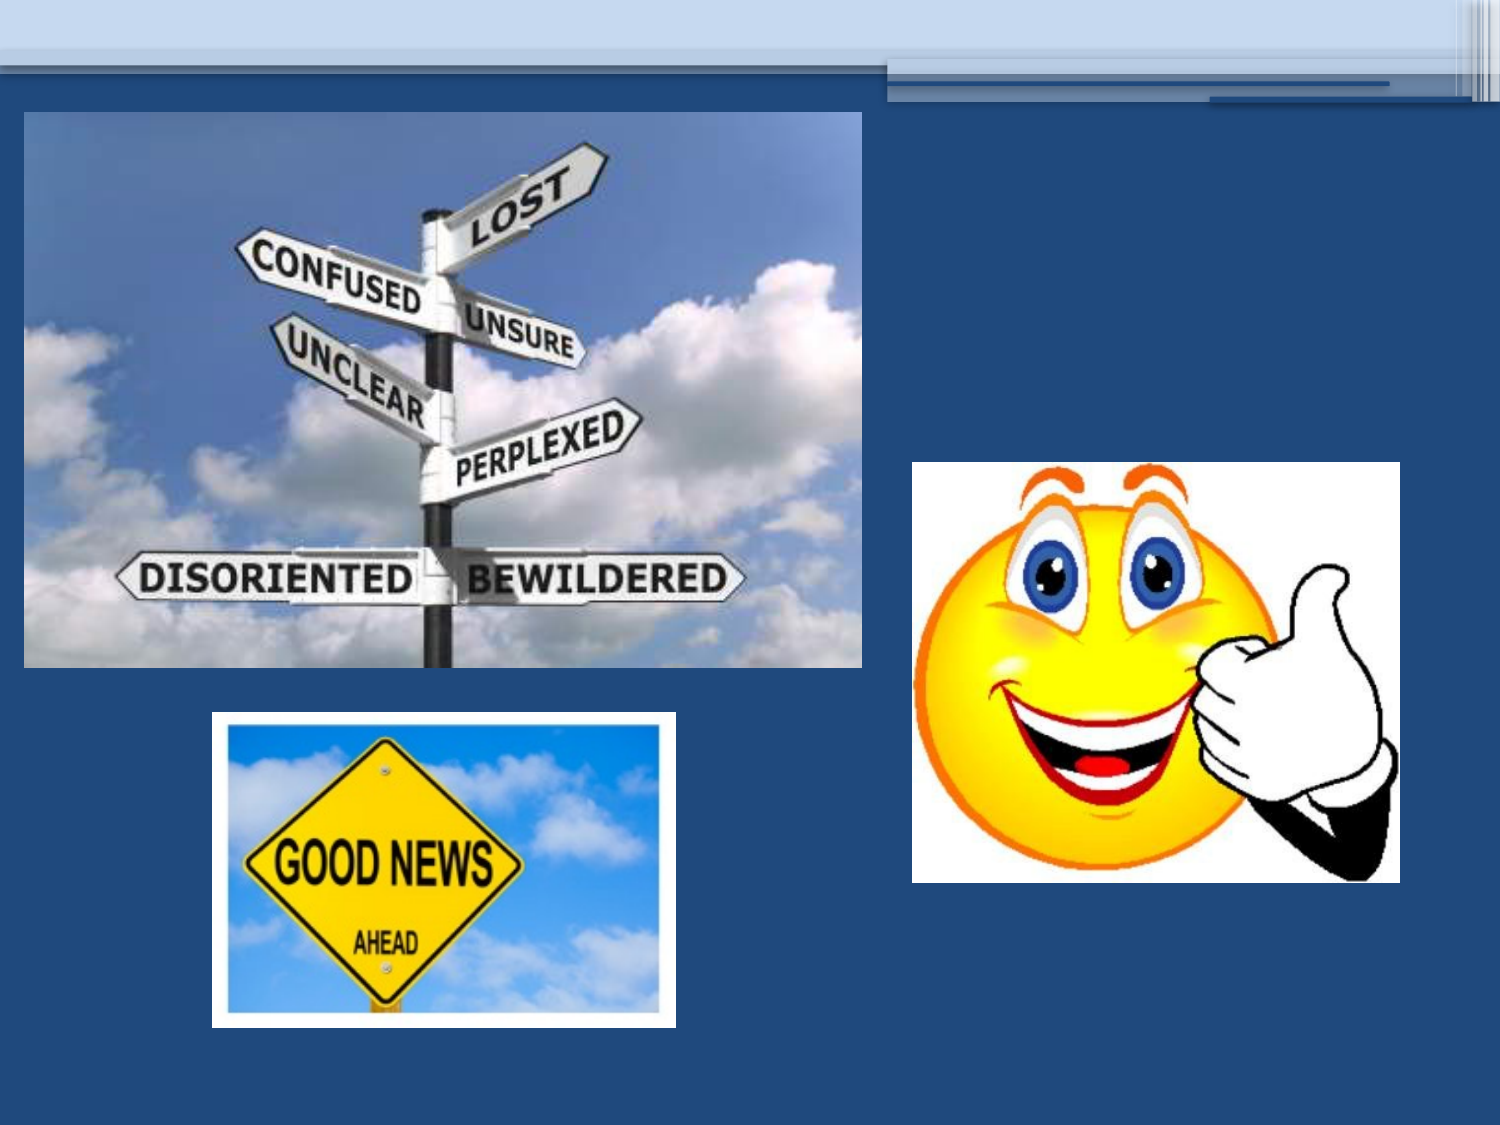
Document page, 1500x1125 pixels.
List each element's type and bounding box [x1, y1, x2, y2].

picture [912, 462, 1401, 883]
list [24, 112, 863, 669]
picture [212, 712, 676, 1028]
